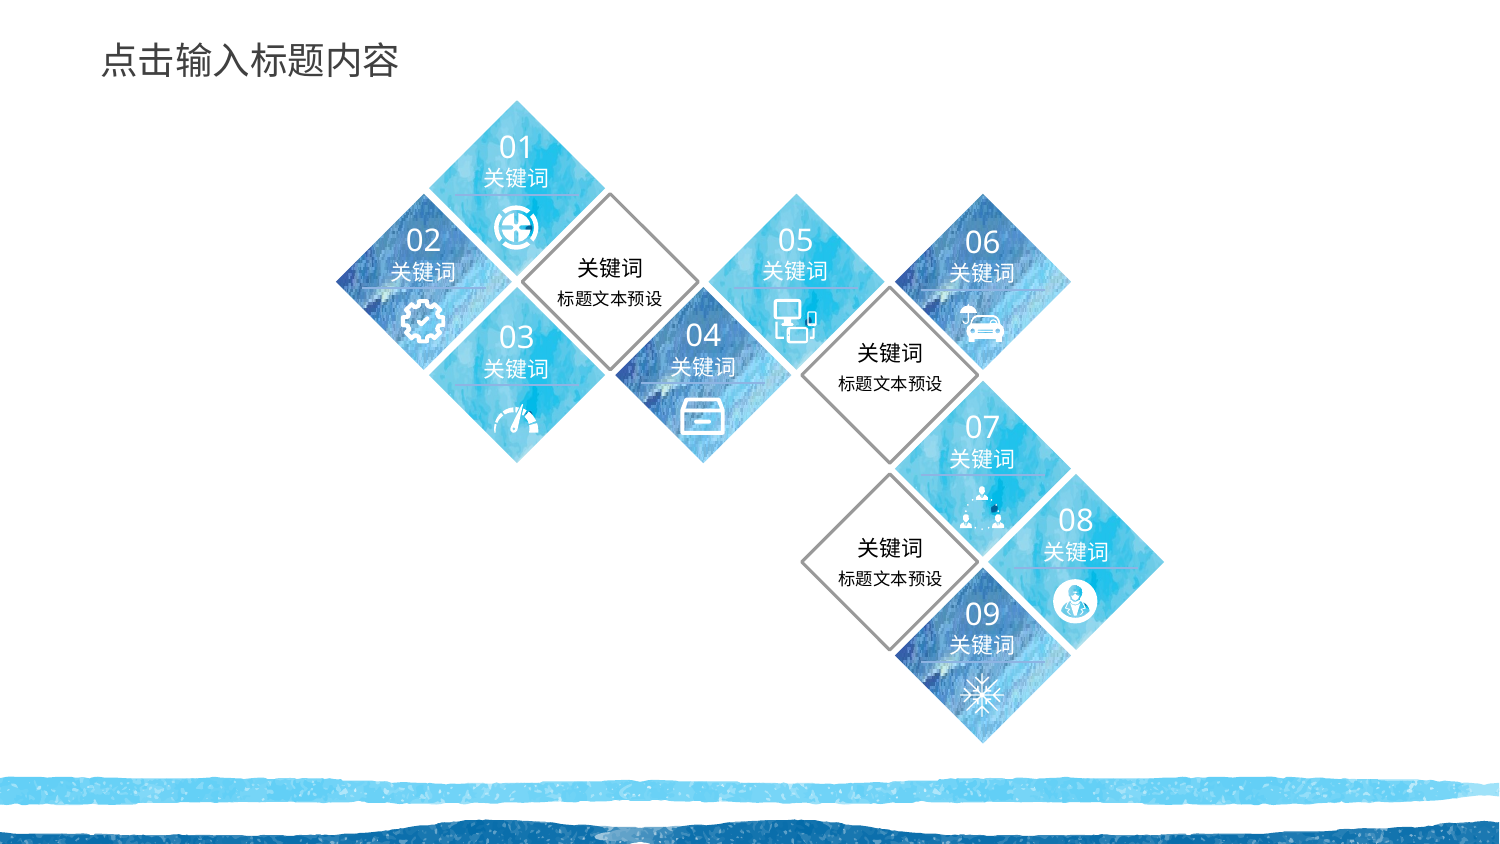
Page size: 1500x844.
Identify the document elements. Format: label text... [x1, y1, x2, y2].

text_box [335, 99, 1165, 744]
picture [0, 760, 1500, 844]
text_box 点击输入标题内容 [100, 28, 450, 91]
